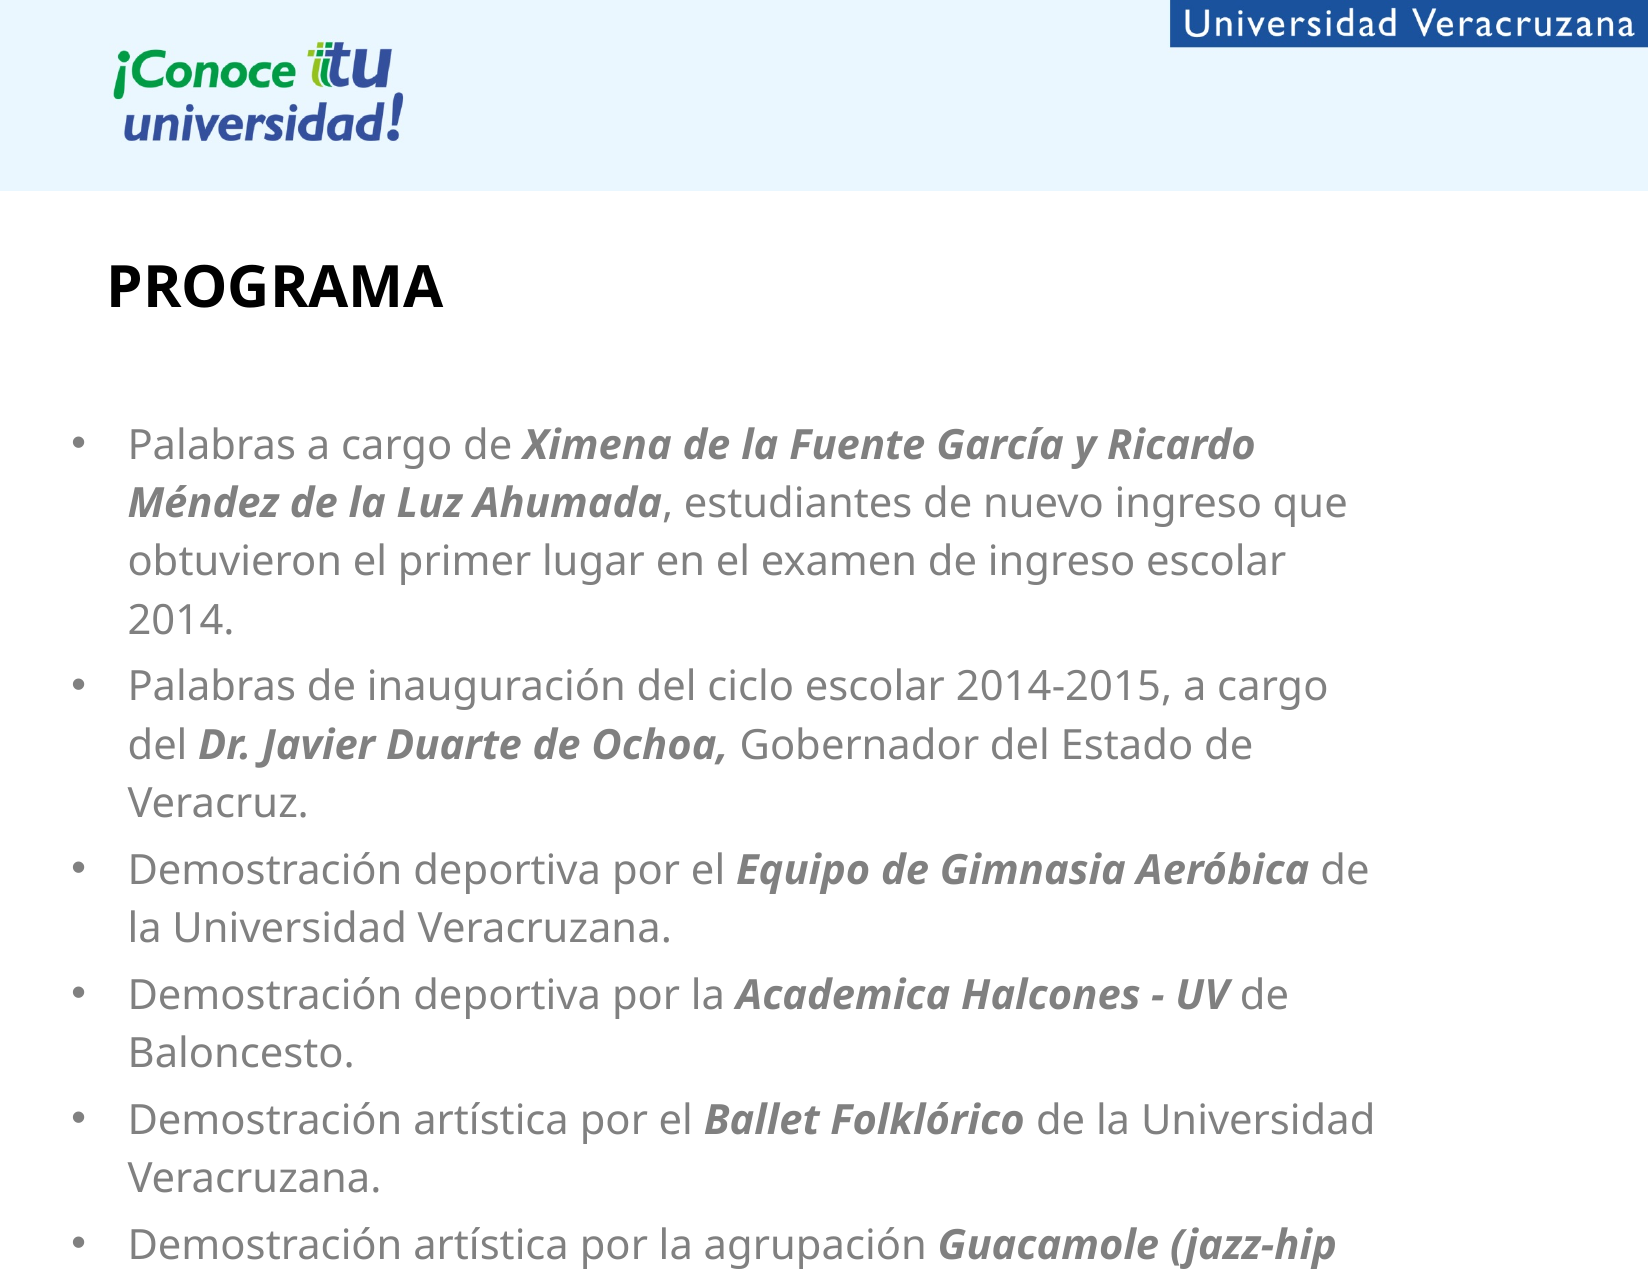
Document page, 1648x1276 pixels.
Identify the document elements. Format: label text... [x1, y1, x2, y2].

picture [0, 0, 1648, 191]
list Palabras a cargo de Ximena de la Fuente García y Ricardo Méndez de la Luz Ahumada, estudiantes de nuevo ingreso que obtuvieron el primer lugar en el examen de ingreso escolar 2014. Palabras de inauguración del ciclo escolar 2014-2015, a cargo del Dr. Javier Duarte de Ochoa, Gobernador del Estado de Veracruz. Demostración deportiva por el Equipo de Gimnasia Aeróbica de la Universidad Veracruzana. Demostración deportiva por la Academica Halcones - UV de Baloncesto. Demostración artística por el Ballet Folklórico de la Universidad Veracruzana. Demostración artística por la agrupación Guacamole (jazz-hip hop), estudiantes de Centro de Estudios de Jazz (JazzUV). [55, 401, 1415, 1229]
title PROGRAMA [91, 283, 1540, 355]
